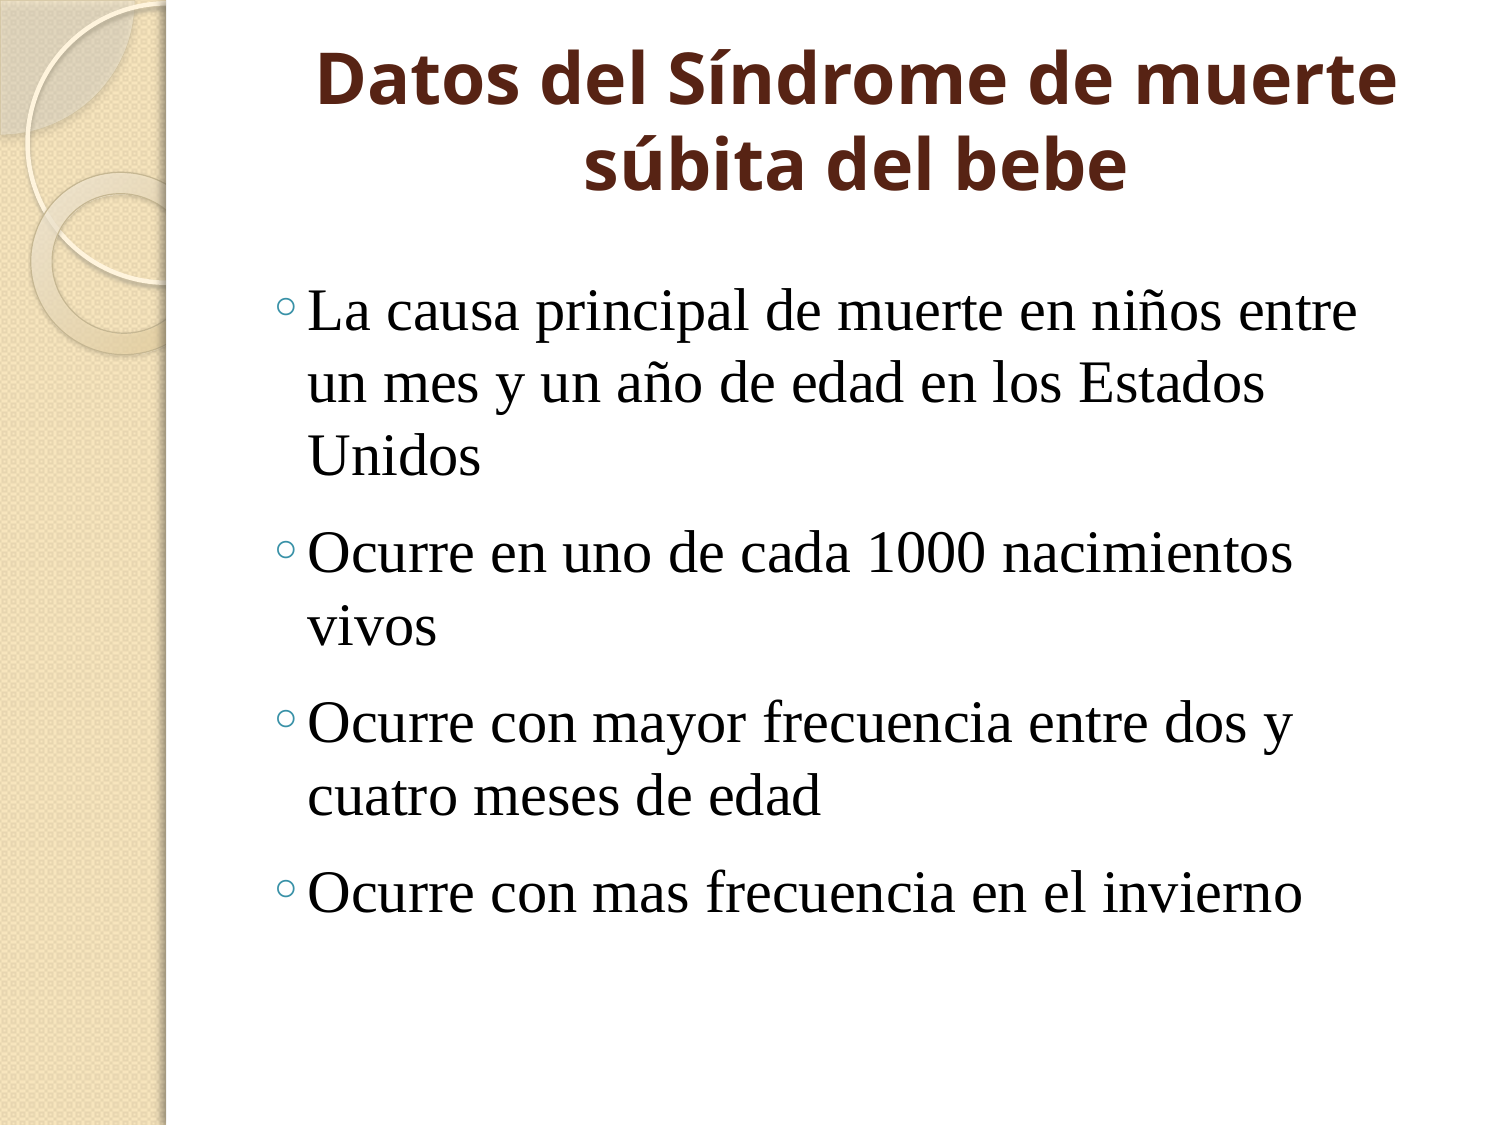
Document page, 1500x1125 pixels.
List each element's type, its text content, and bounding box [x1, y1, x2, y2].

list La causa principal de muerte en niños entre un mes y un año de edad en los Estados Unidos Ocurre en uno de cada 1000 nacimientos vivos Ocurre con mayor frecuencia entre dos y cuatro meses de edad Ocurre con mas frecuencia en el invierno [187, 262, 1438, 1063]
title Datos del Síndrome de muerte súbita del bebe [212, 24, 1500, 213]
